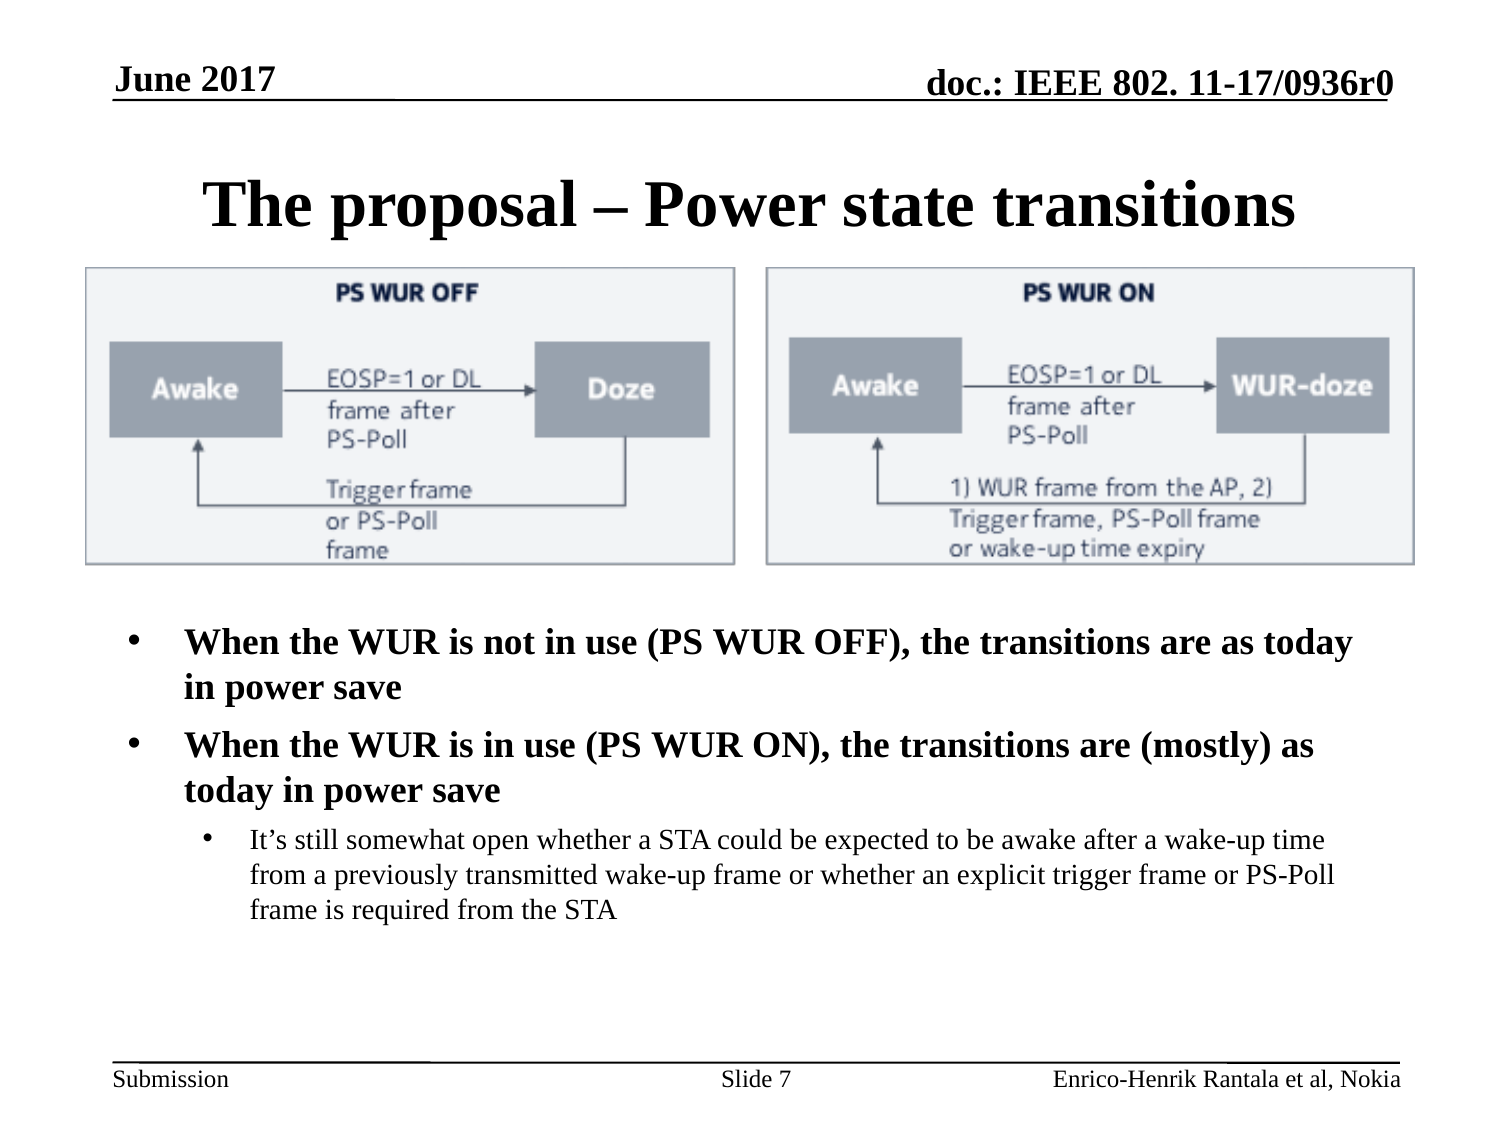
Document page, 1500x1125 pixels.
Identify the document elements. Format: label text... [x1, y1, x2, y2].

picture [85, 266, 1415, 580]
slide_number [114, 54, 423, 100]
list When the WUR is not in use (PS WUR OFF), the transitions are as today in power save When the WUR is in use (PS WUR ON), the transitions are (mostly) as today in power save It’s still somewhat open whether a STA could be expected to be awake after a wake-up time from a previously transmitted wake-up frame or whether an explicit trigger frame or PS-Poll frame is required from the STA [112, 609, 1388, 1000]
title The proposal – Power state transitions [112, 112, 1388, 265]
slide_number Slide 7 [712, 1061, 800, 1123]
footer Enrico-Henrik Rantala et al, Nokia [878, 1061, 1402, 1093]
